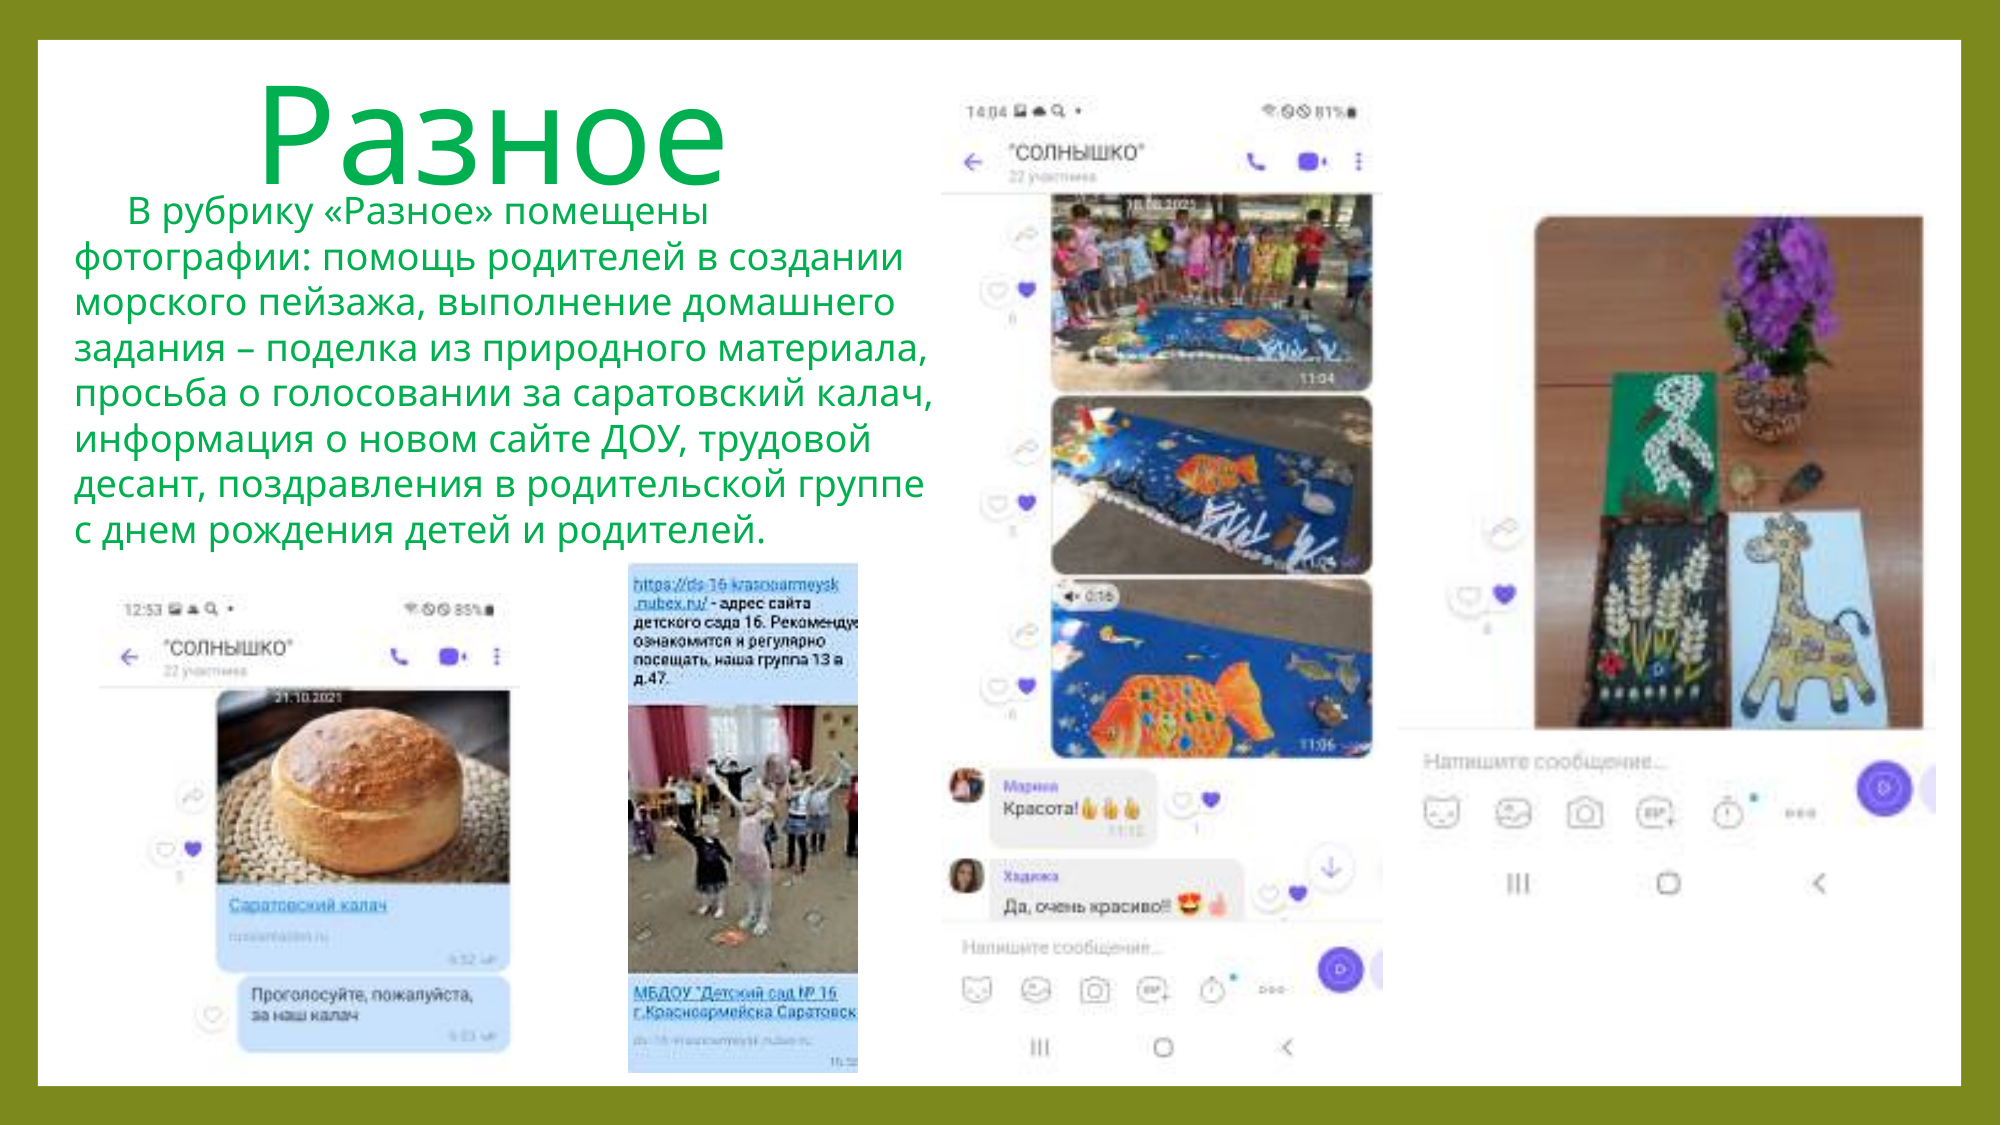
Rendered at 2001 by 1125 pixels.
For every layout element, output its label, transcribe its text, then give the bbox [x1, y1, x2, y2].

list В рубрику «Разное» помещены фотографии: помощь родителей в создании морского пейзажа, выполнение домашнего задания – поделка из природного материала, просьба о голосовании за саратовский калач, информация о новом сайте ДОУ, трудовой десант, поздравления в родительской группе с днем рождения детей и родителей. [58, 179, 935, 594]
picture [628, 562, 859, 1073]
title Разное [187, 0, 833, 179]
picture [1398, 206, 1936, 919]
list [98, 593, 520, 1075]
picture [941, 94, 1383, 1075]
